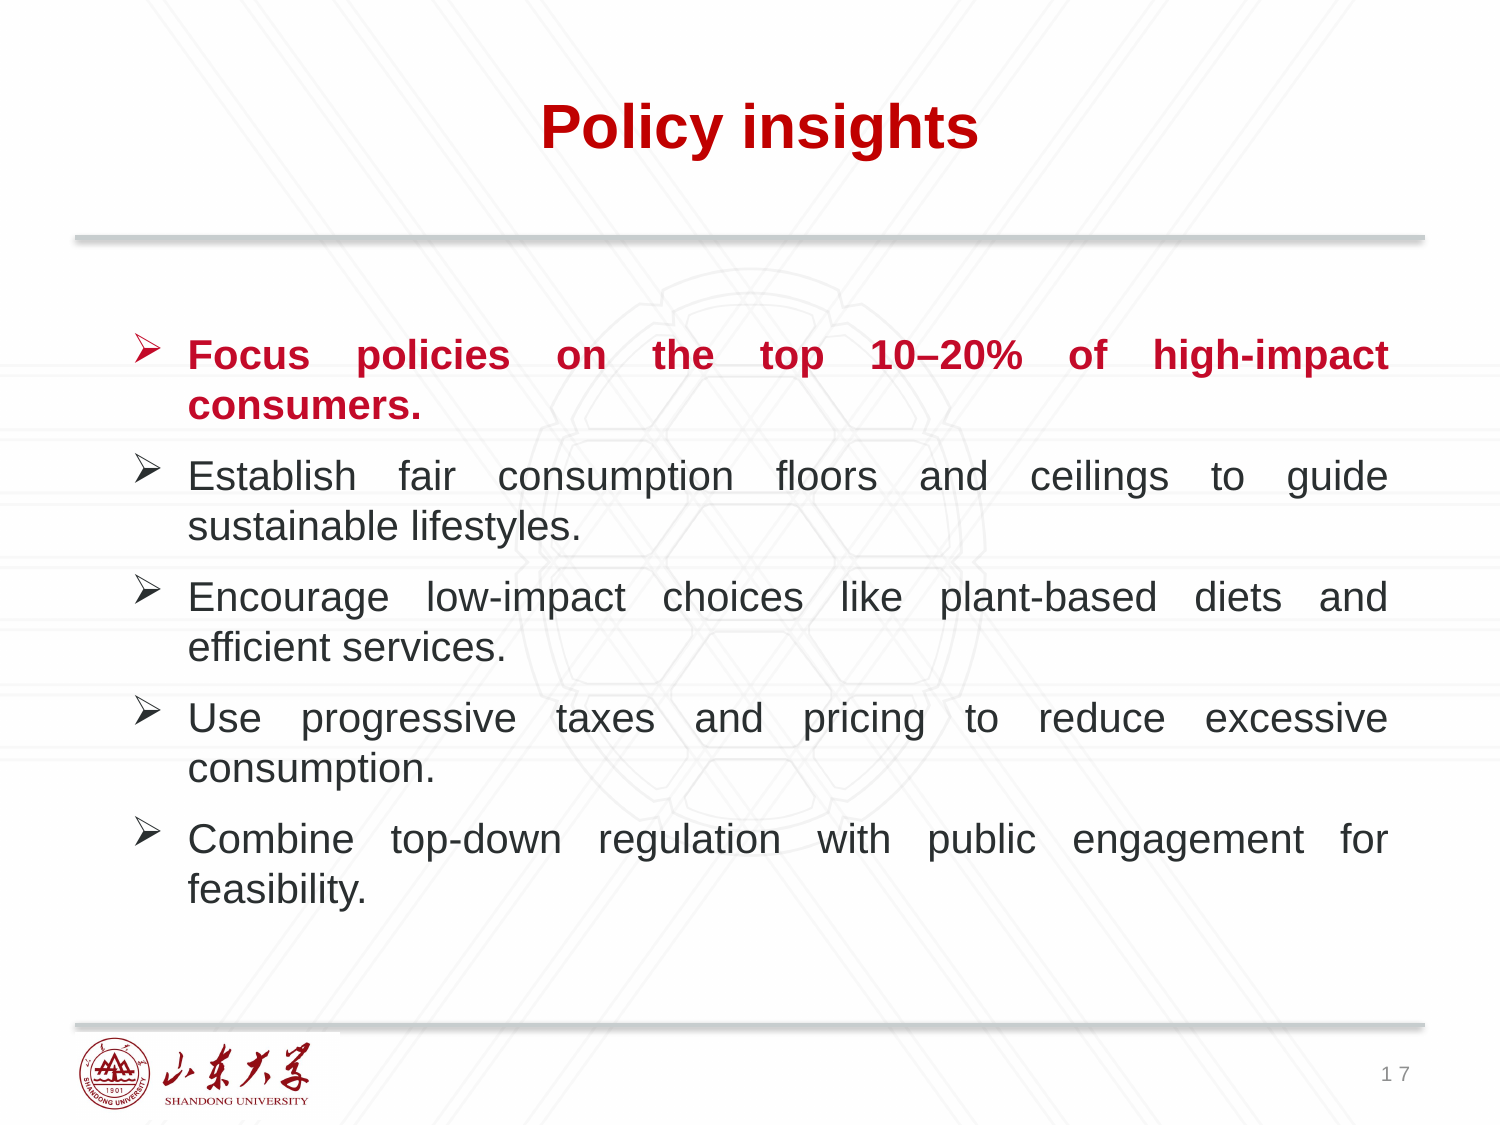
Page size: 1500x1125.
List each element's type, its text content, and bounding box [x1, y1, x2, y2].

text_box Policy insights [51, 78, 1470, 169]
slide_number 17 [1074, 1042, 1425, 1103]
text_box Focus policies on the top 10–20% of high-impact consumers. Establish fair consumption floors and ceilings to guide sustainable lifestyles. Encourage low-impact choices like plant-based diets and efficient services. Use progressive taxes and pricing to reduce excessive consumption. Combine top-down regulation with public engagement for feasibility. [116, 249, 1405, 920]
picture [75, 1032, 340, 1120]
